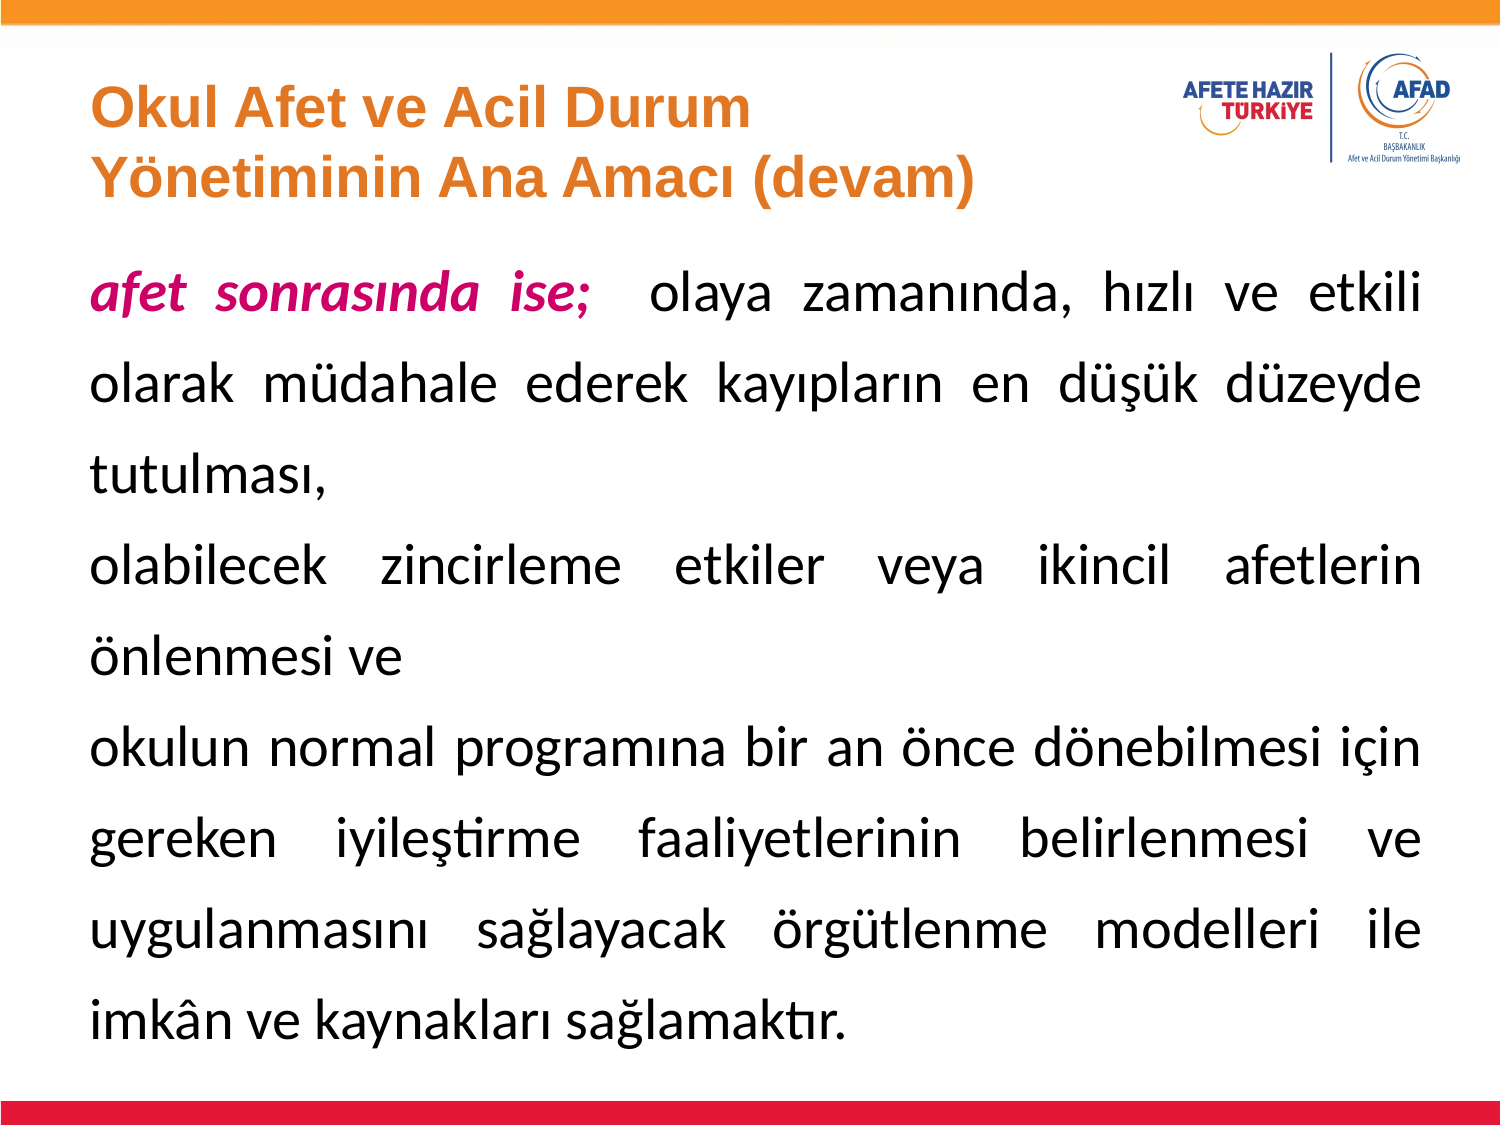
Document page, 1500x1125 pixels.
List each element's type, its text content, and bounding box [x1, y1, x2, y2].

picture [0, 0, 1500, 1125]
title Okul Afet ve Acil Durum Yönetiminin Ana Amacı (devam) [74, 44, 1070, 224]
text_box afet sonrasında ise; olaya zamanında, hızlı ve etkili olarak müdahale ederek kayıpların en düşük düzeyde tutulması, olabilecek zincirleme etkiler veya ikincil afetlerin önlenmesi ve okulun normal programına bir an önce dönebilmesi için gereken iyileştirme faaliyetlerinin belirlenmesi ve uygulanmasını sağlayacak örgütlenme modelleri ile imkân ve kaynakları sağlamaktır. [74, 224, 1438, 1059]
